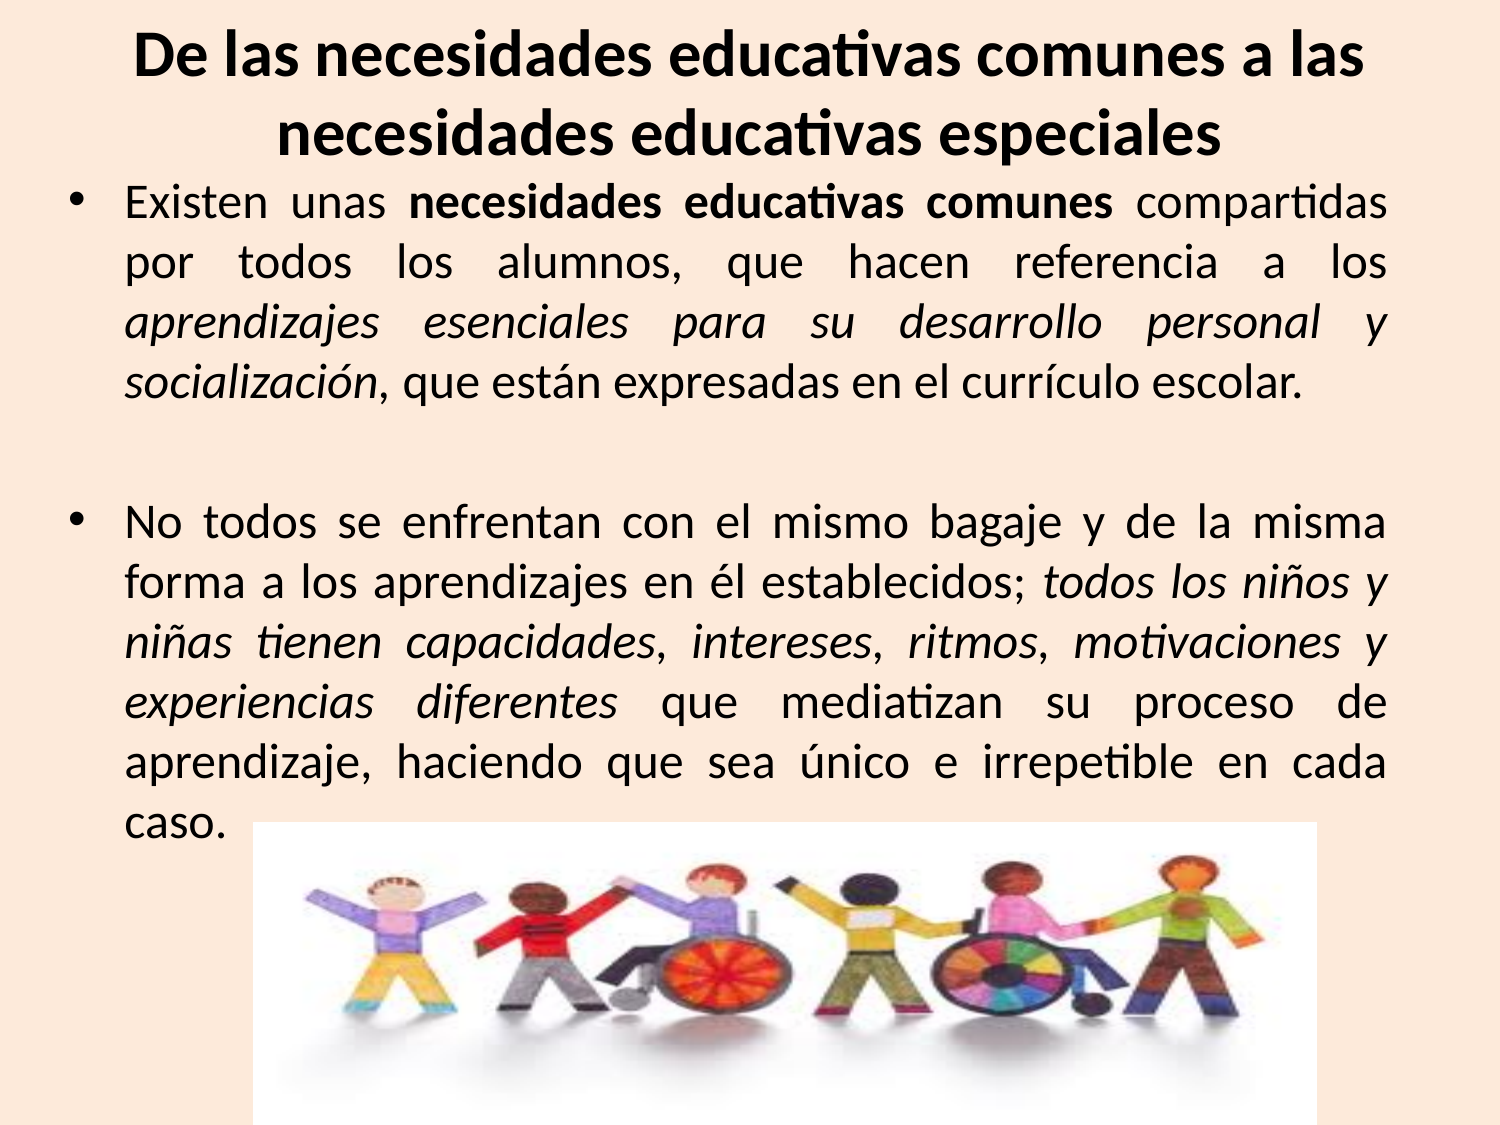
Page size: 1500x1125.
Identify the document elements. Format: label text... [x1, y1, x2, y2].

list Existen unas necesidades educativas comunes compartidas por todos los alumnos, que hacen referencia a los aprendizajes esenciales para su desarrollo personal y socialización, que están expresadas en el currículo escolar. No todos se enfrentan con el mismo bagaje y de la misma forma a los aprendizajes en él establecidos; todos los niños y niñas tienen capacidades, intereses, ritmos, motivaciones y experiencias diferentes que mediatizan su proceso de aprendizaje, haciendo que sea único e irrepetible en cada caso. [53, 160, 1404, 993]
title De las necesidades educativas comunes a las necesidades educativas especiales [75, 0, 1425, 183]
picture [253, 822, 1318, 1125]
